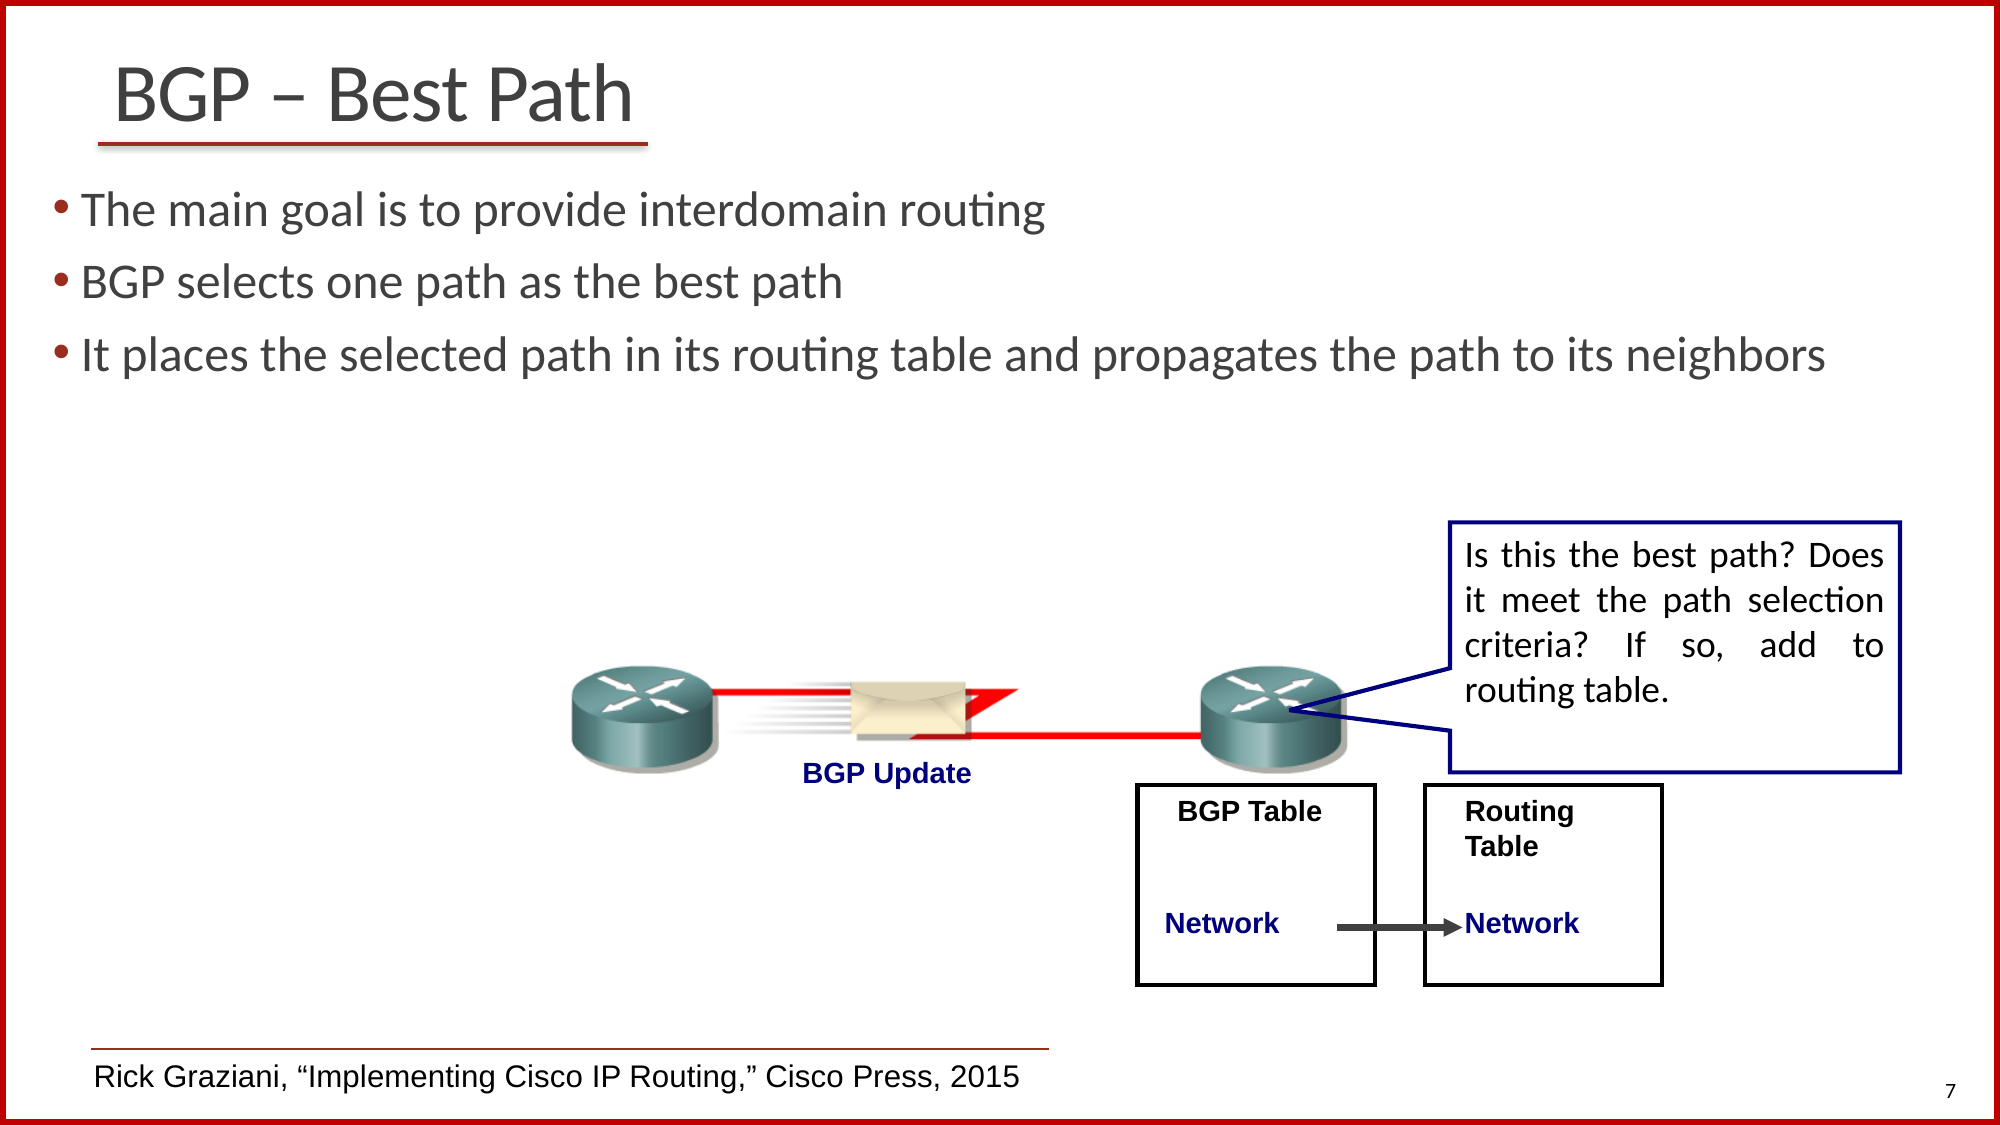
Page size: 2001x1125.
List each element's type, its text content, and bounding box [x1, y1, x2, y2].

text_box [1367, 957, 1375, 985]
text_box The main goal is to provide interdomain routing BGP selects one path as the best path It places the selected path in its routing table and propagates the path to its neighbors [52, 168, 1900, 957]
slide_number 7 [1756, 1059, 1972, 1120]
title BGP – Best Path [98, 0, 1900, 146]
text_box Rick Graziani, “Implementing Cisco IP Routing,” Cisco Press, 2015 [78, 1049, 1037, 1102]
text_box [1424, 957, 1663, 985]
picture [561, 646, 1363, 979]
